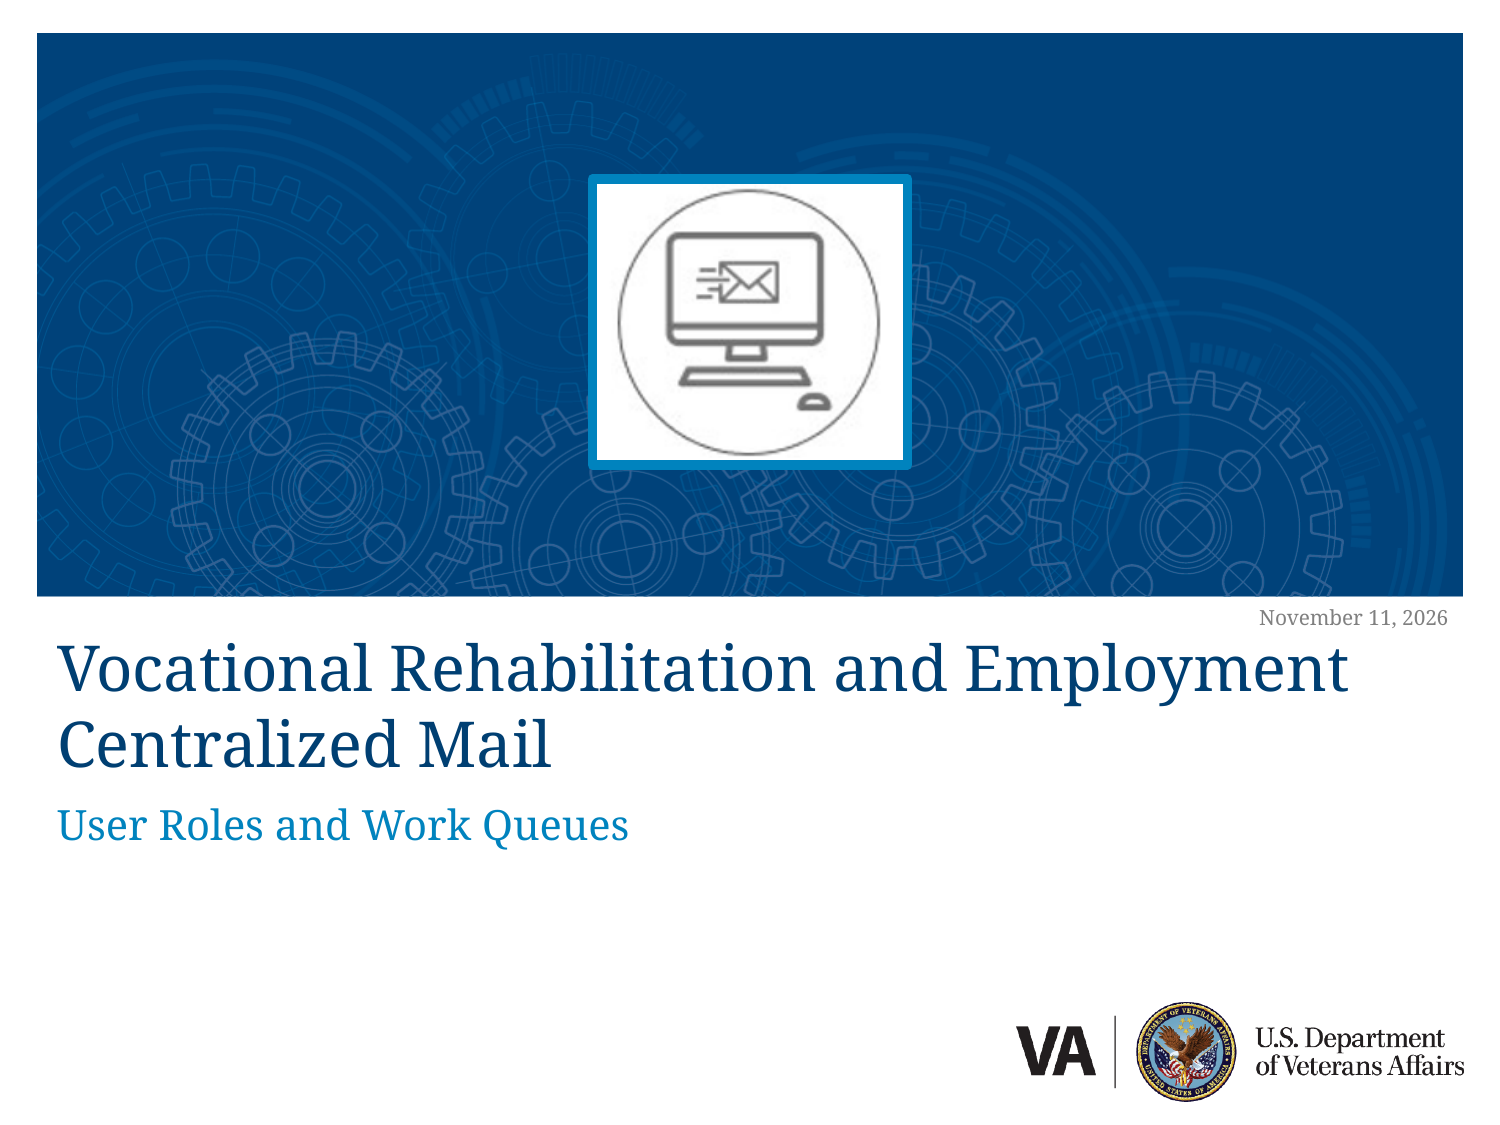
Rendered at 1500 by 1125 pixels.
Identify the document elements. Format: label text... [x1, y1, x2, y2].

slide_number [1202, 596, 1464, 657]
title Vocational Rehabilitation and Employment Centralized Mail [56, 627, 1463, 788]
picture [37, 33, 1463, 597]
subtitle User Roles and Work Queues [56, 798, 1443, 942]
picture [1016, 1000, 1464, 1103]
